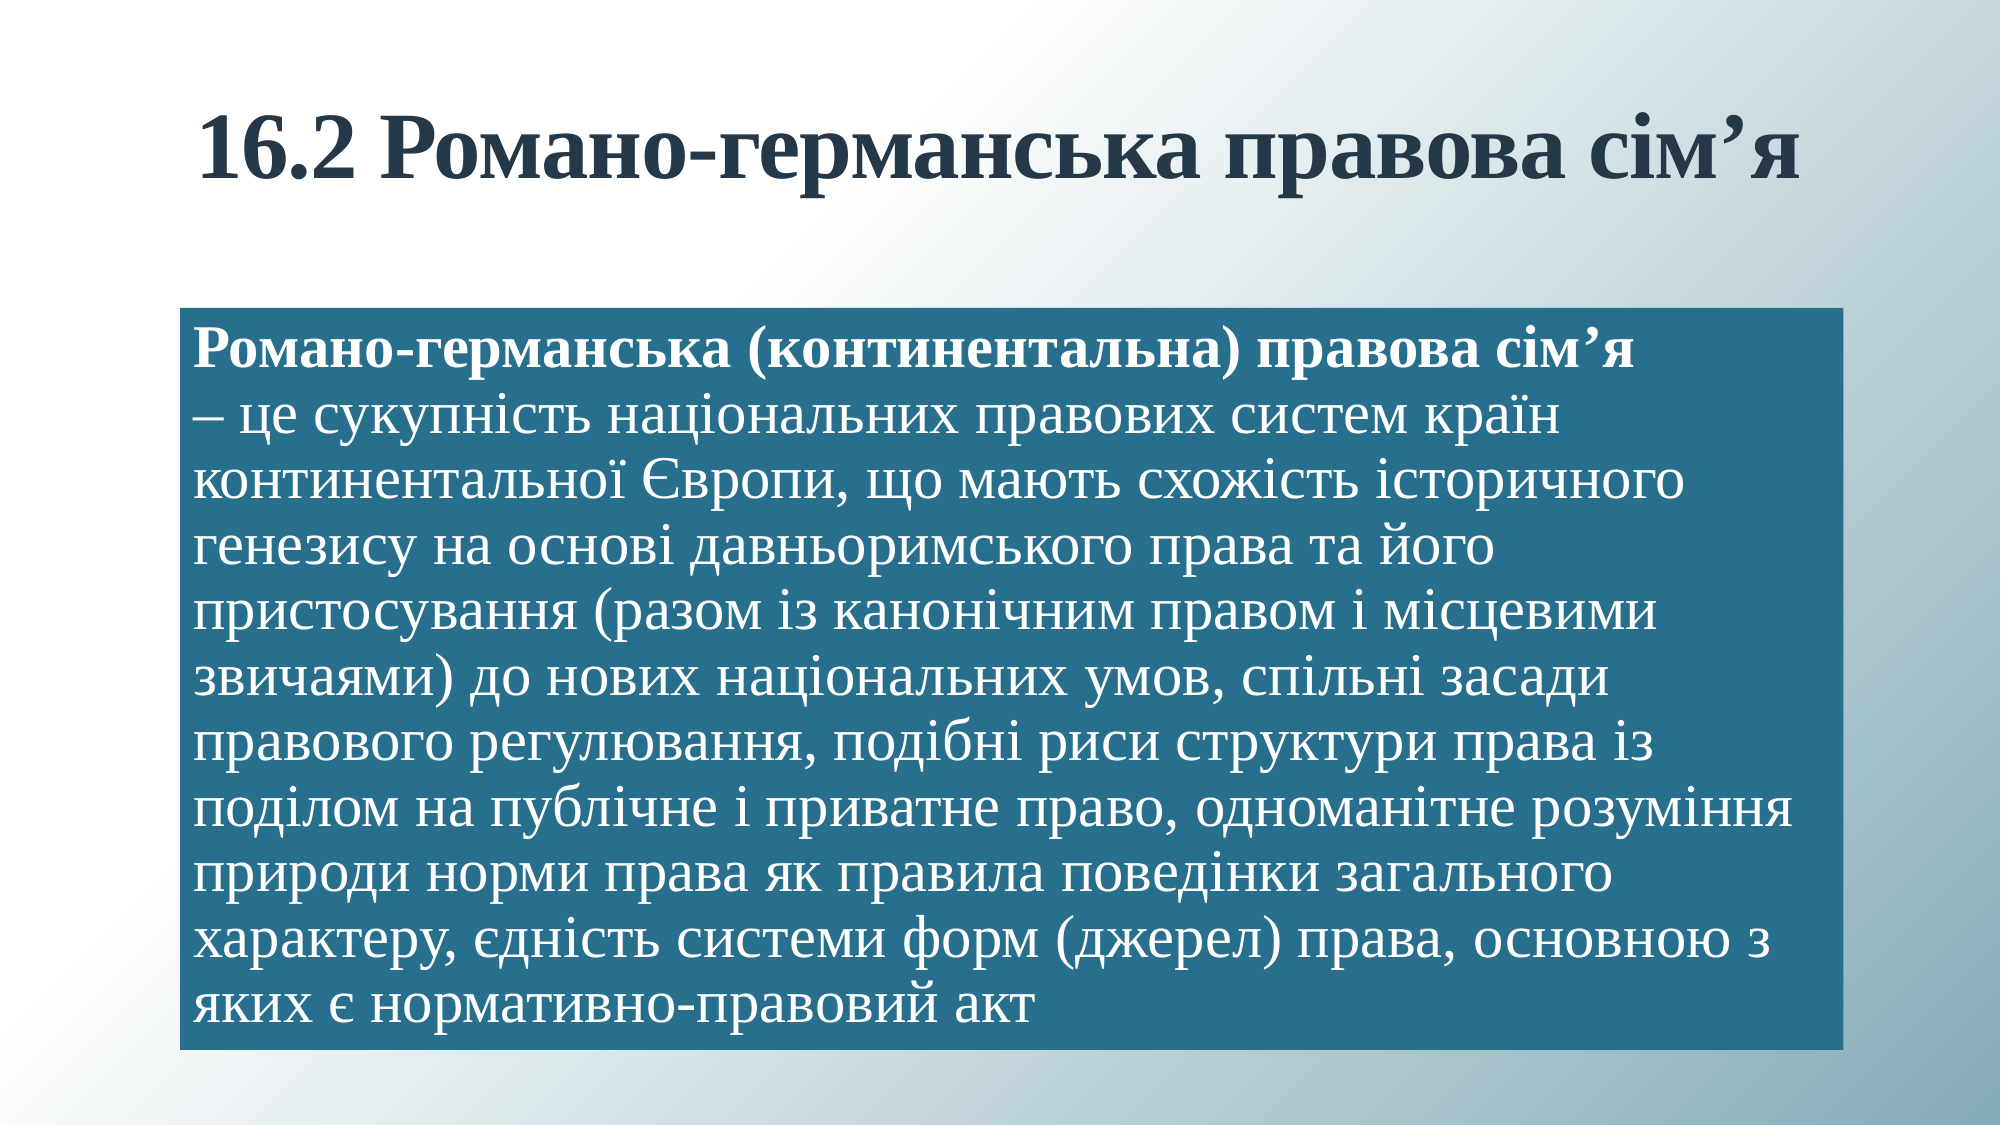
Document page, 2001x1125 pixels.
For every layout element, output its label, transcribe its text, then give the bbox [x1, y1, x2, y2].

list Романо-германська (континентальна) правова сім’я – це сукупність національних правових систем країн континентальної Європи, що мають схожість історичного генезису на основі давньоримського права та його пристосування (разом із канонічним правом і місцевими звичаями) до нових національних умов, спільні засади правового регулювання, подібні риси структури права із поділом на публічне і приватне право, одноманітне розуміння природи норми права як правила поведінки загального характеру, єдність системи форм (джерел) права, основною з яких є нормативно-правовий акт [180, 307, 1844, 1050]
title 16.2 Романо-германська правова сім’я [180, 68, 1830, 206]
